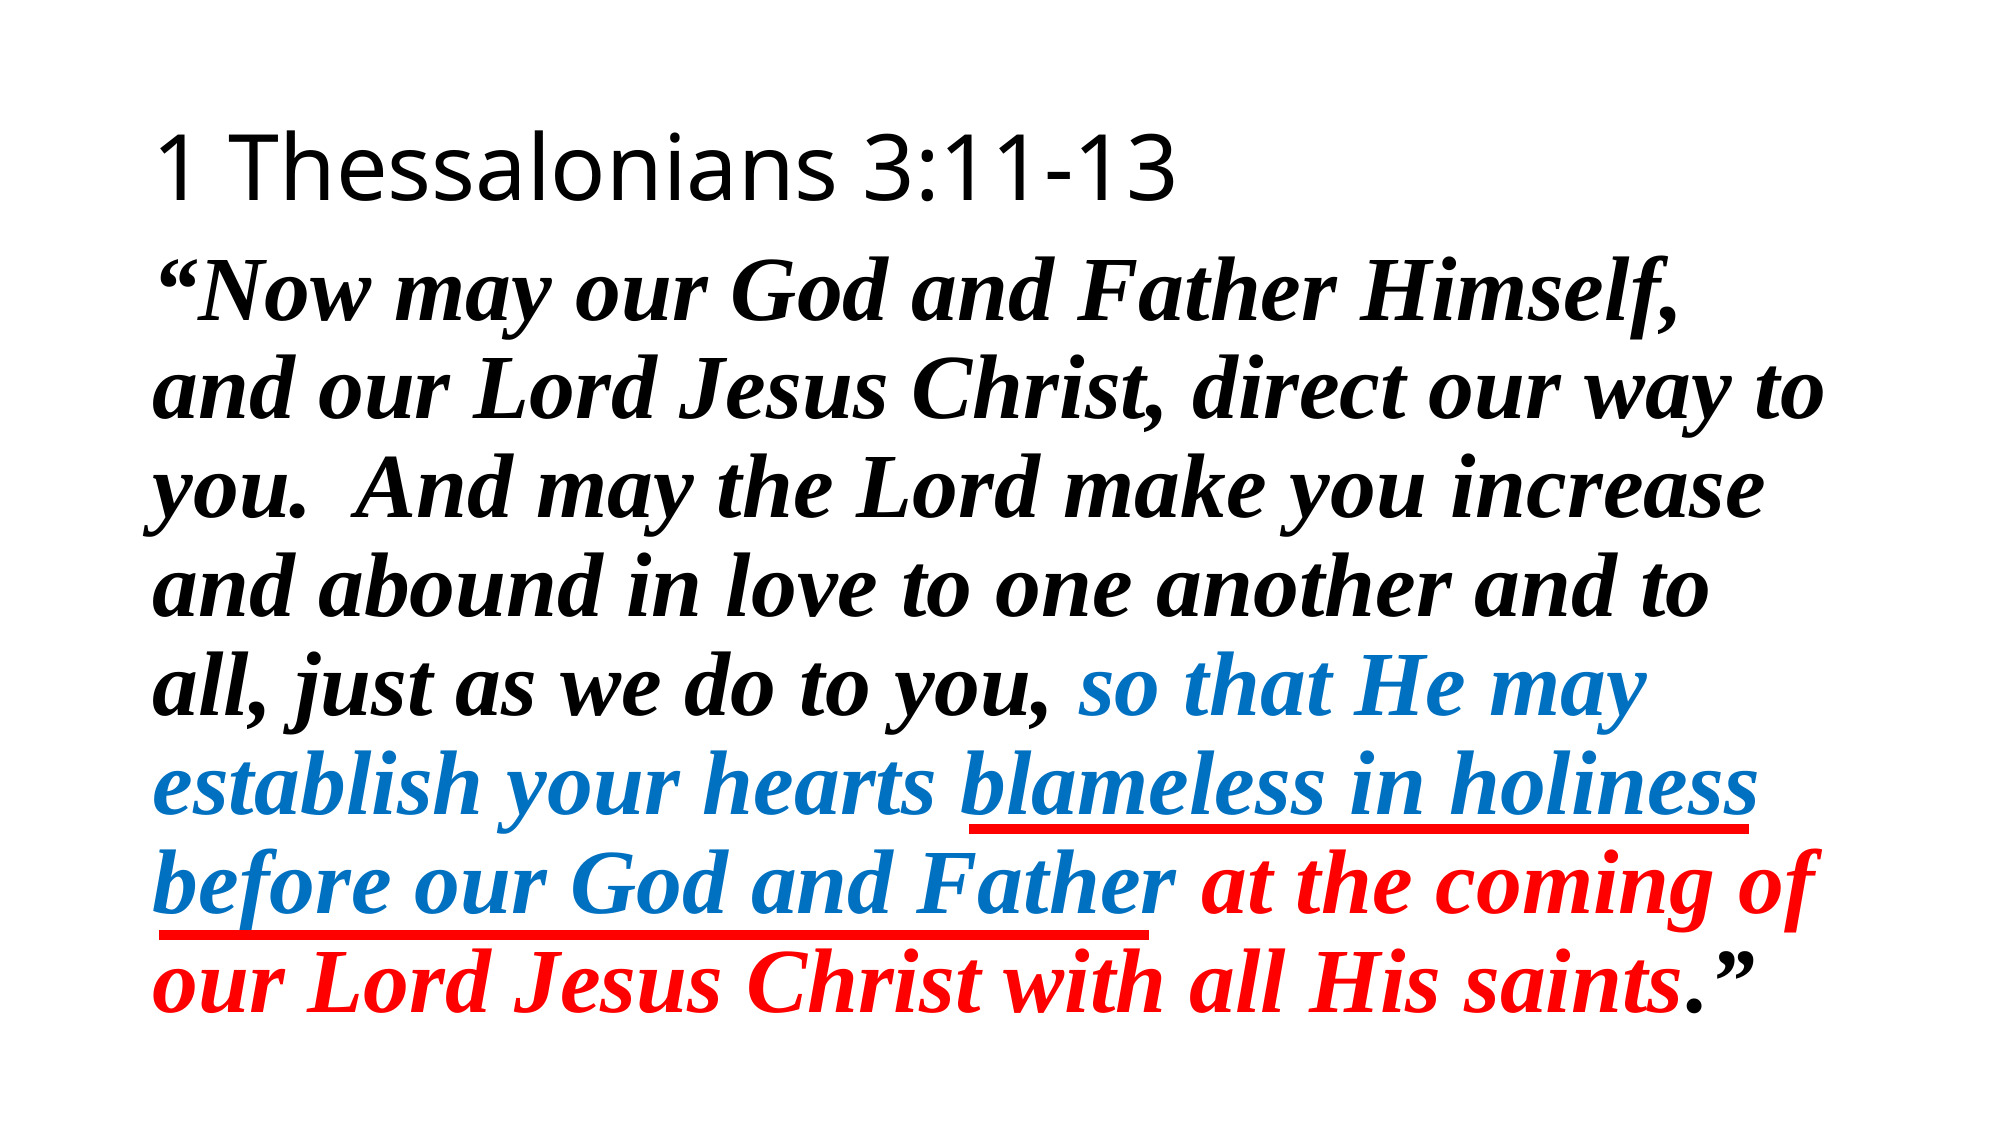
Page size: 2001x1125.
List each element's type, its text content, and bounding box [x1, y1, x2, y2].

list 1 Thessalonians 3:11-13 “Now may our God and Father Himself, and our Lord Jesus Christ, direct our way to you. And may the Lord make you increase and abound in love to one another and to all, just as we do to you, so that He may establish your hearts blameless in holiness before our God and Father at the coming of our Lord Jesus Christ with all His saints.” [137, 113, 1863, 1014]
